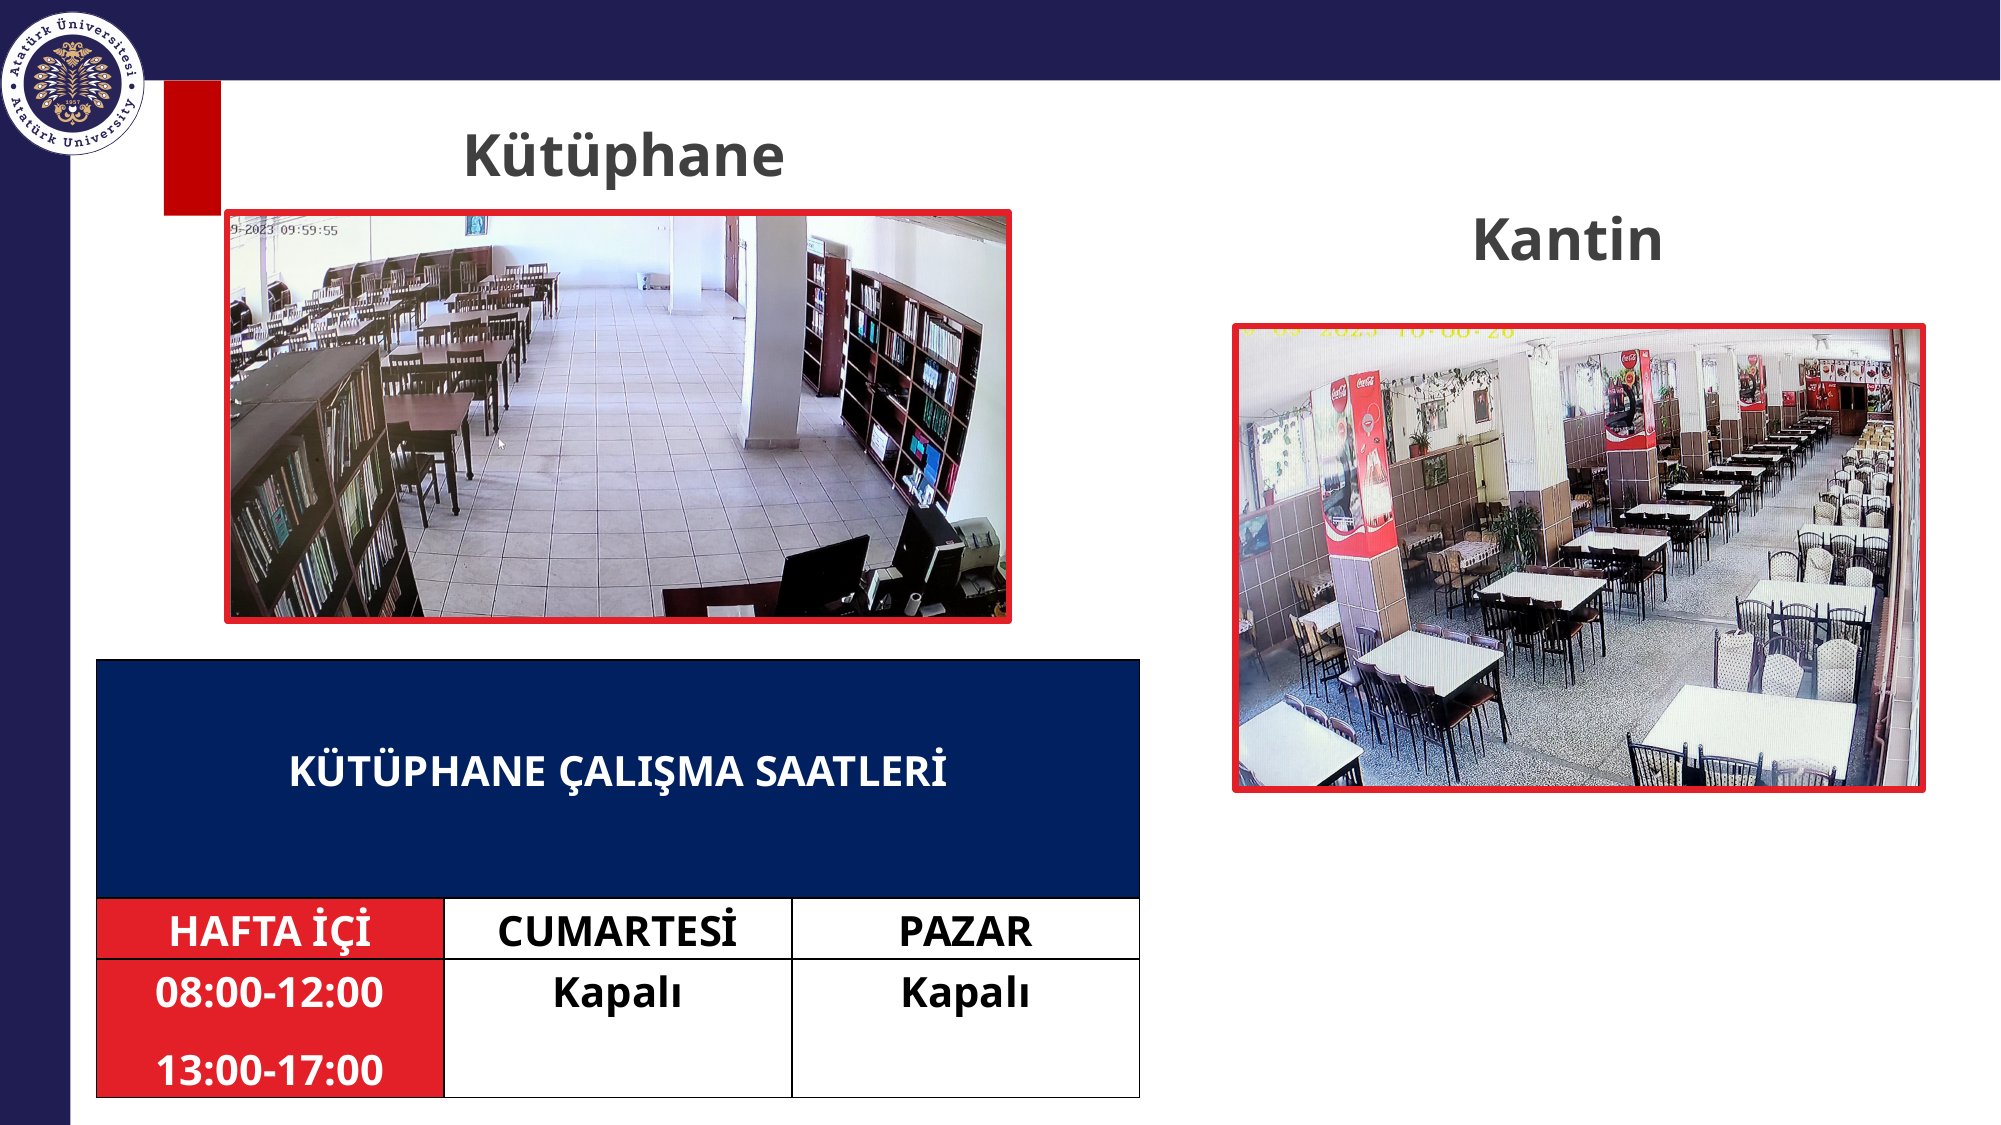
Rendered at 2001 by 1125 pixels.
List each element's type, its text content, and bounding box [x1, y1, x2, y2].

table_cell HAFTA İÇİ [97, 899, 443, 958]
text_box Kantin [1096, 174, 1938, 310]
table_header KÜTÜPHANE ÇALIŞMA SAATLERİ [97, 661, 1139, 897]
text_box [163, 80, 222, 217]
table_cell PAZAR [793, 899, 1139, 958]
picture [0, 5, 152, 164]
table_cell Kapalı [445, 960, 791, 1097]
table_cell 08:00-12:00 13:00-17:00 [97, 960, 443, 1097]
picture [1238, 329, 1920, 787]
table_cell CUMARTESİ [445, 899, 791, 958]
picture [230, 215, 1006, 618]
title Kütüphane [168, 90, 978, 226]
table_cell Kapalı [793, 960, 1139, 1097]
